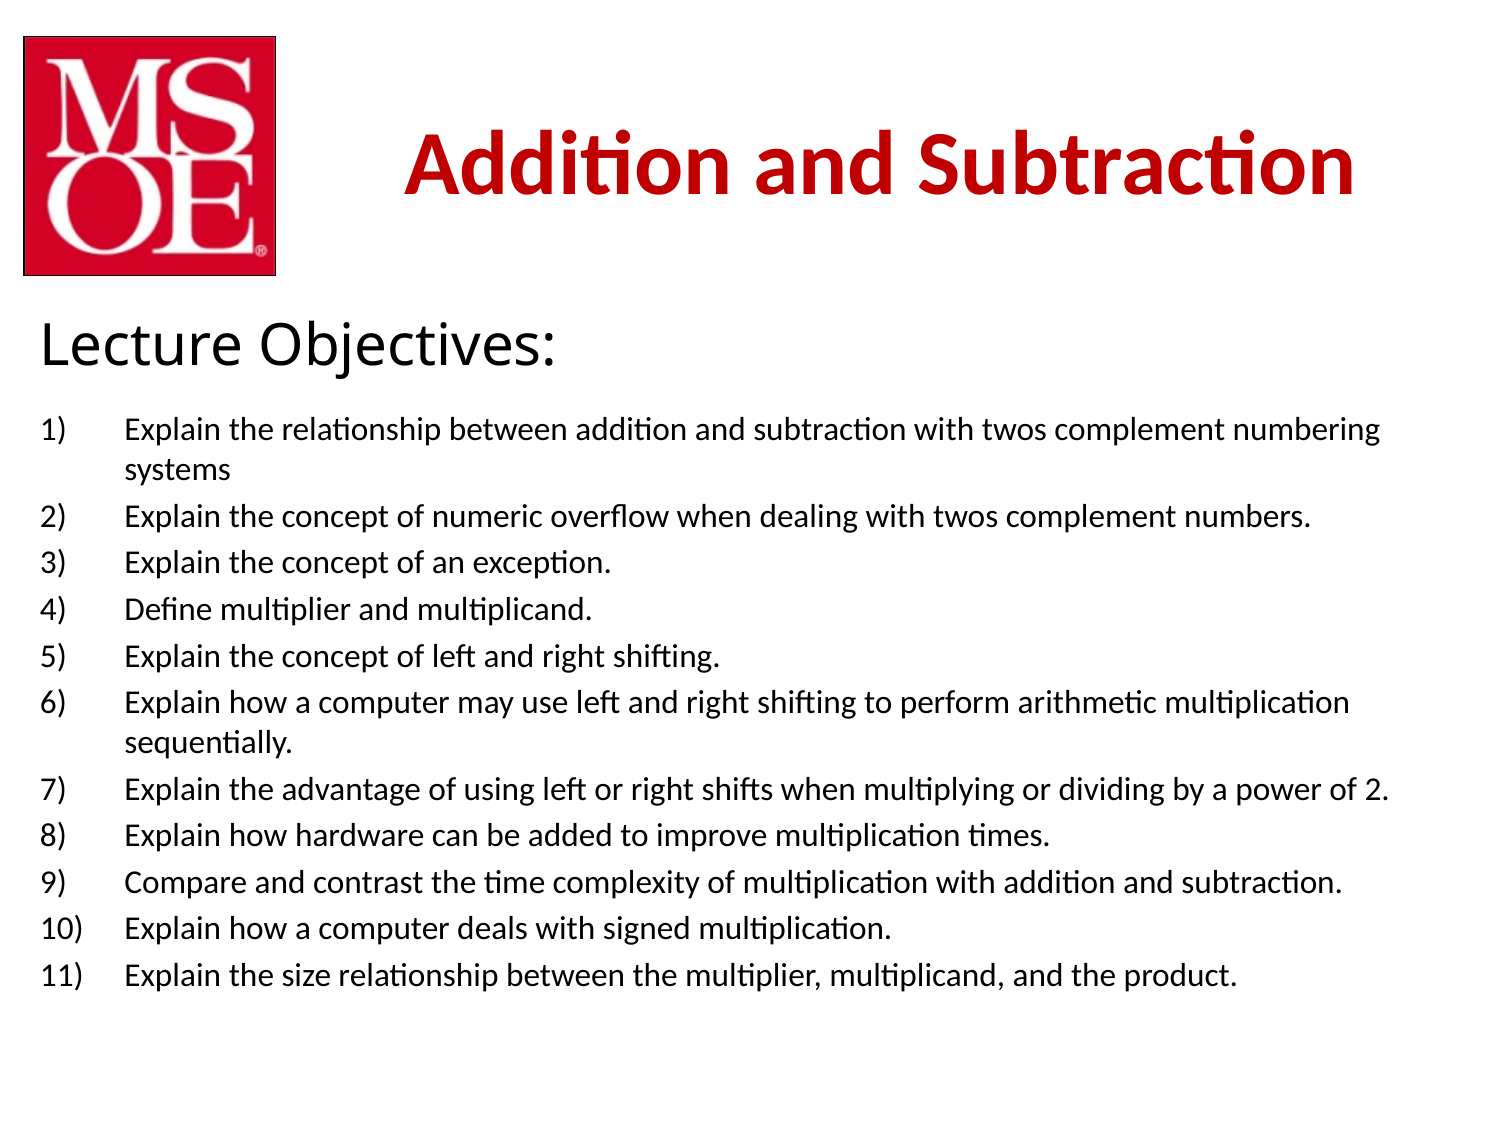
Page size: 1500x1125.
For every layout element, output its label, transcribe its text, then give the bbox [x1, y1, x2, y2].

picture [25, 37, 275, 275]
subtitle Explain the relationship between addition and subtraction with twos complement numbering systems Explain the concept of numeric overflow when dealing with twos complement numbers. Explain the concept of an exception. Define multiplier and multiplicand. Explain the concept of left and right shifting. Explain how a computer may use left and right shifting to perform arithmetic multiplication sequentially. Explain the advantage of using left or right shifts when multiplying or dividing by a power of 2. Explain how hardware can be added to improve multiplication times. Compare and contrast the time complexity of multiplication with addition and subtraction. Explain how a computer deals with signed multiplication. Explain the size relationship between the multiplier, multiplicand, and the product. [24, 399, 1476, 926]
title Addition and Subtraction [287, 37, 1476, 279]
